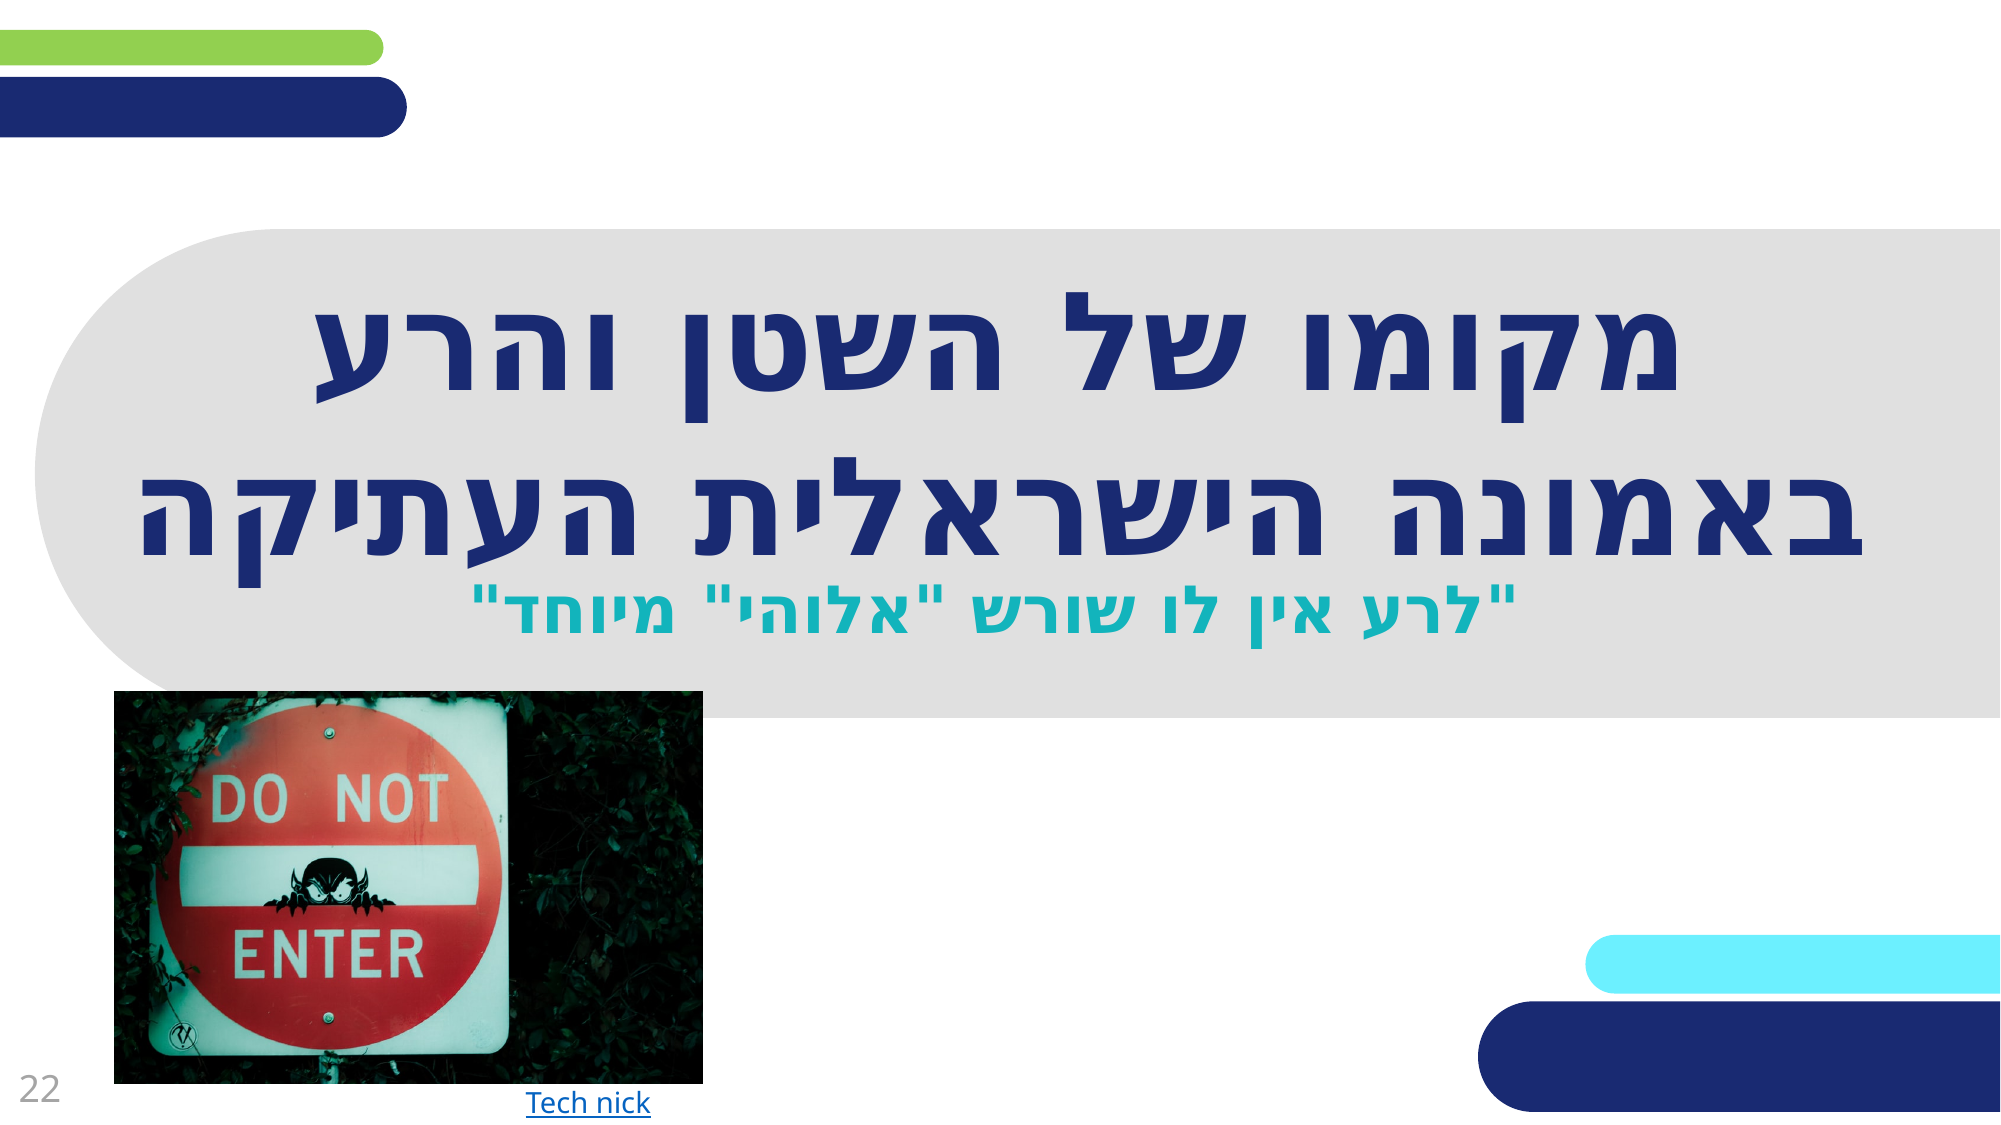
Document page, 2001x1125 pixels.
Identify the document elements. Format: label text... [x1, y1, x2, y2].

picture [113, 691, 703, 1084]
list "לרע אין לו שורש "אלוהי" מיוחד" [239, 559, 1750, 692]
text_box Tech nick [510, 1069, 731, 1125]
title מקומו של השטן והרע באמונה הישראלית העתיקה [114, 314, 1886, 522]
